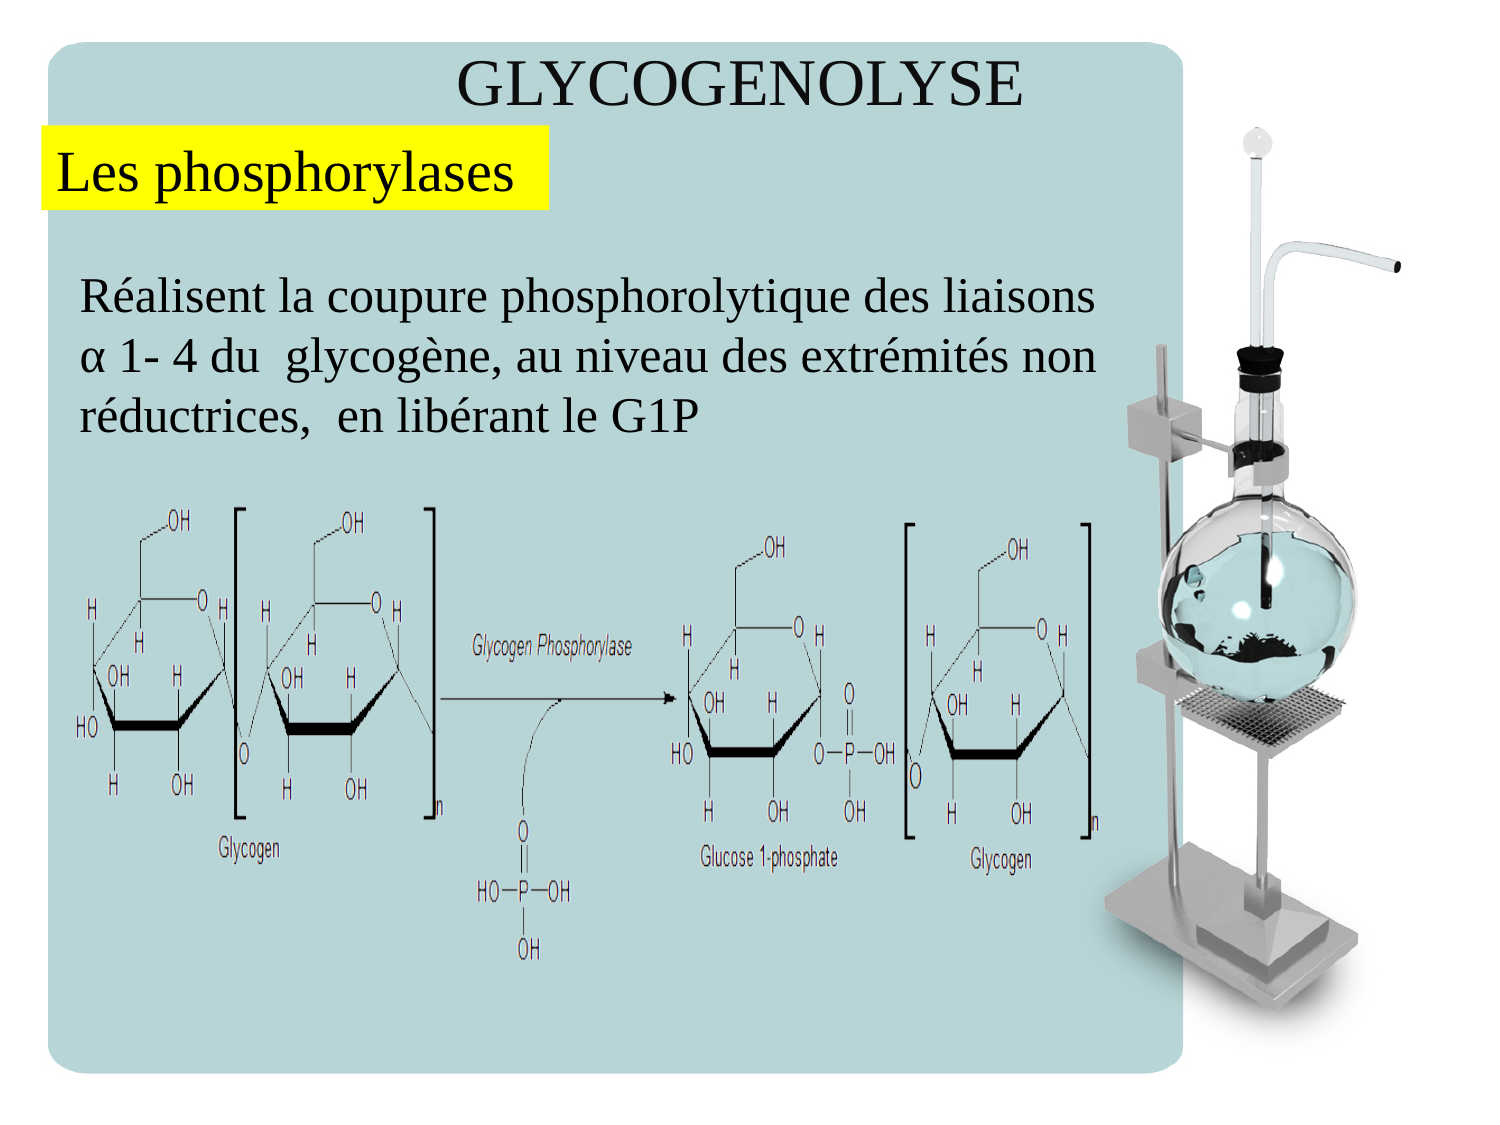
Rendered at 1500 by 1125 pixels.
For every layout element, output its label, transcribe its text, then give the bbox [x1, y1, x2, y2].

text_box Réalisent la coupure phosphorolytique des liaisons α 1- 4 du glycogène, au niveau des extrémités non réductrices, en libérant le G1P [64, 255, 1128, 451]
text_box Les phosphorylases [41, 125, 550, 211]
title GLYCOGENOLYSE [111, 18, 1388, 140]
picture [0, 0, 1500, 1125]
